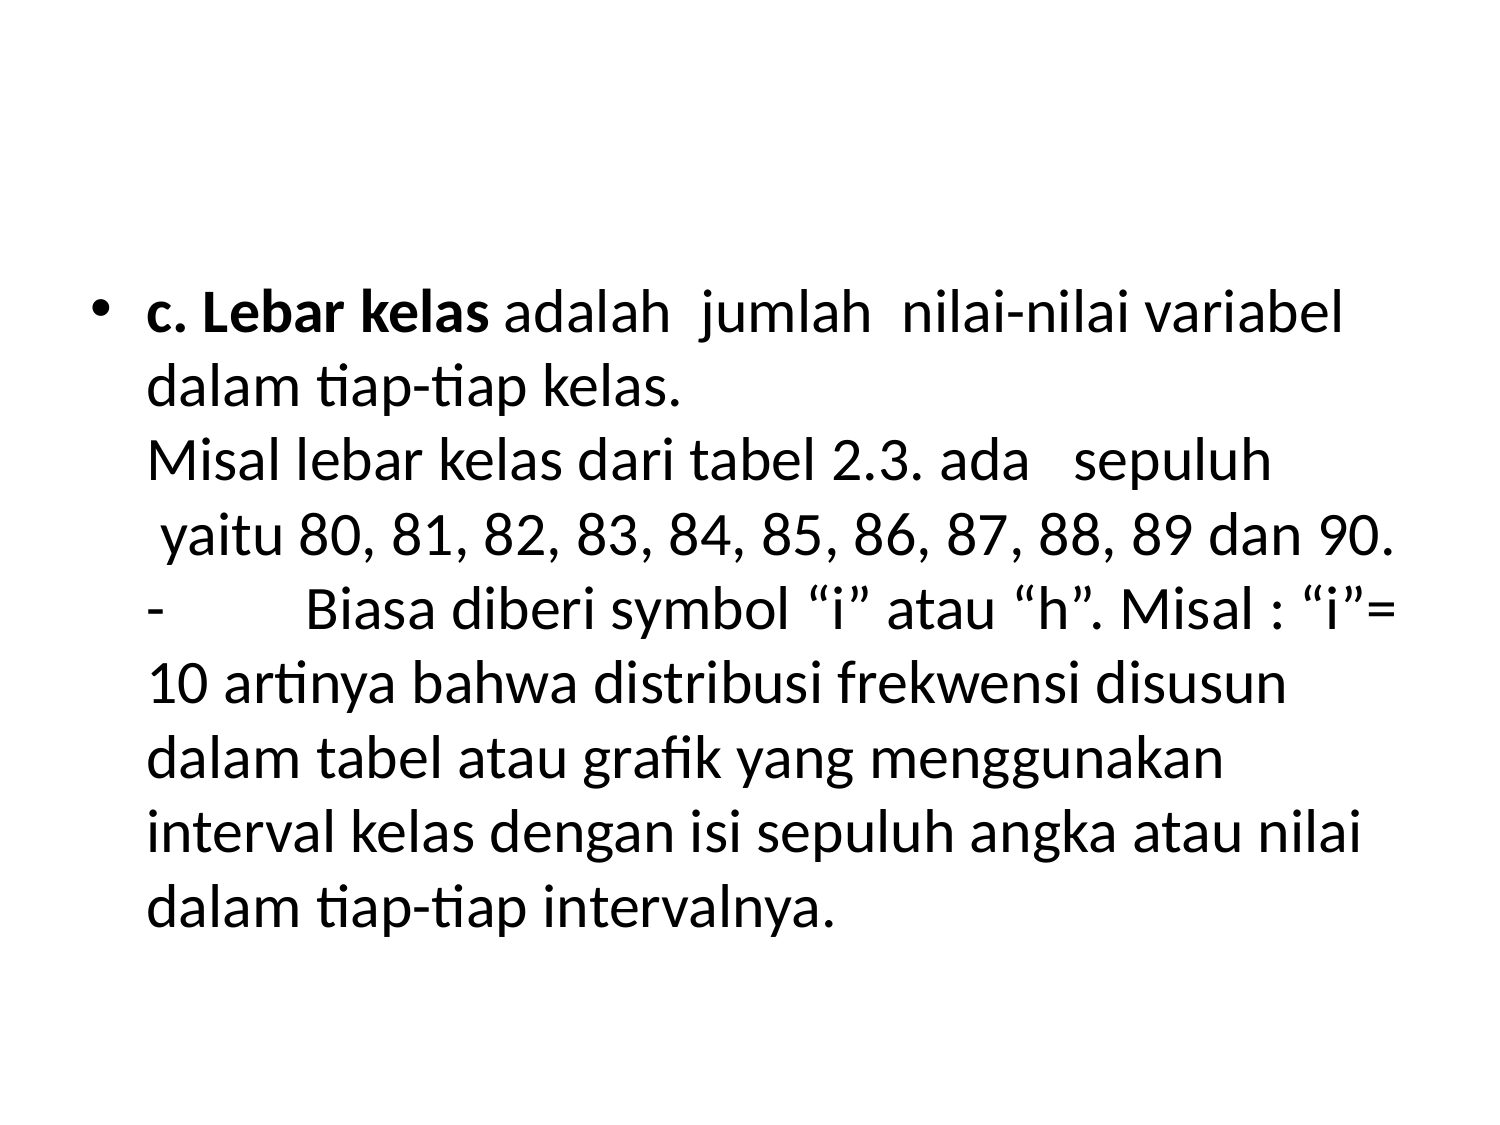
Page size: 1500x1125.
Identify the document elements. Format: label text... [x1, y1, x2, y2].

list c. Lebar kelas adalah jumlah nilai-nilai variabel dalam tiap-tiap kelas. Misal lebar kelas dari tabel 2.3. ada sepuluh yaitu 80, 81, 82, 83, 84, 85, 86, 87, 88, 89 dan 90. - Biasa diberi symbol “i” atau “h”. Misal : “i”= 10 artinya bahwa distribusi frekwensi disusun dalam tabel atau grafik yang menggunakan interval kelas dengan isi sepuluh angka atau nilai dalam tiap-tiap intervalnya. [75, 262, 1425, 1005]
